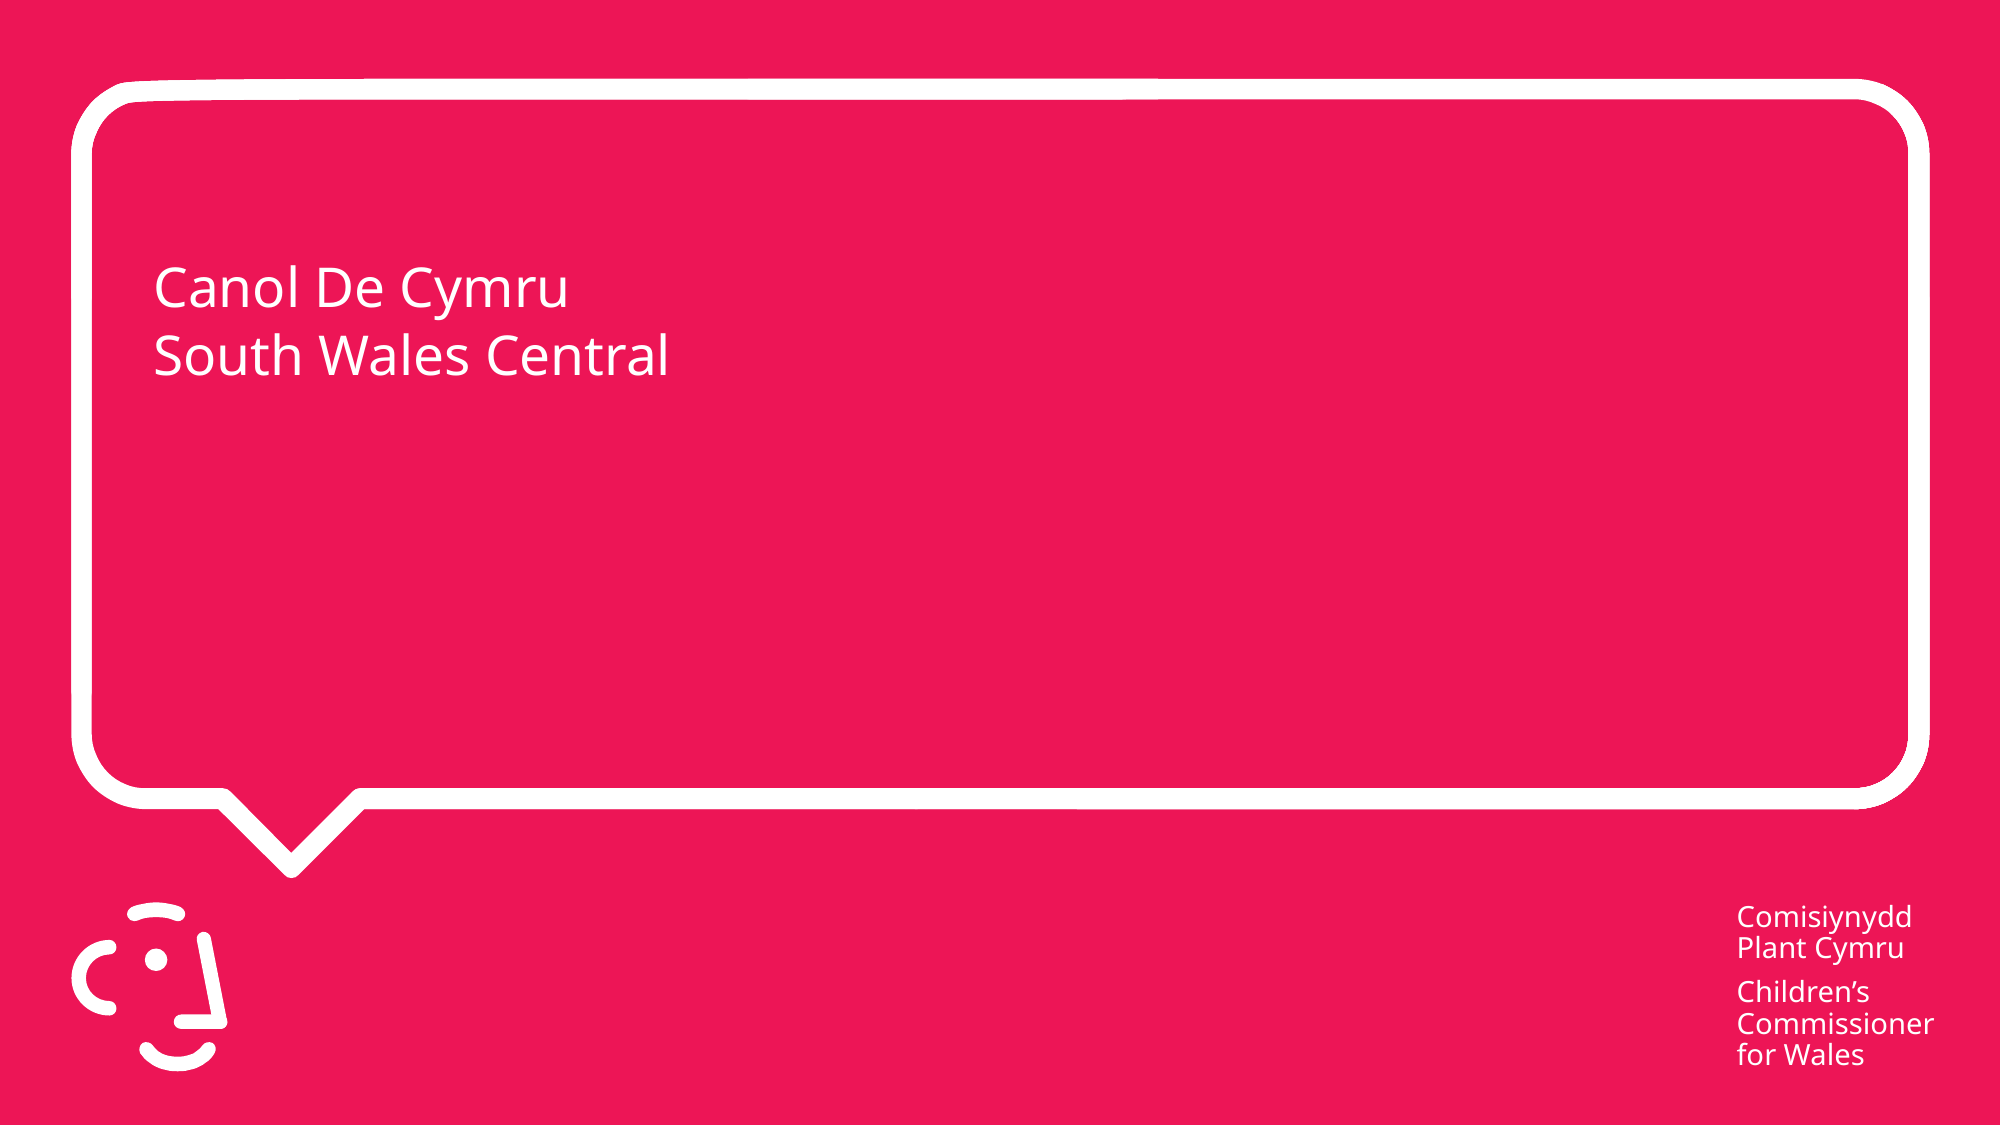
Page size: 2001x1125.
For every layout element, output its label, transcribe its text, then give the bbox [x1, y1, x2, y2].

title Canol De Cymru South Wales Central [153, 253, 1844, 391]
